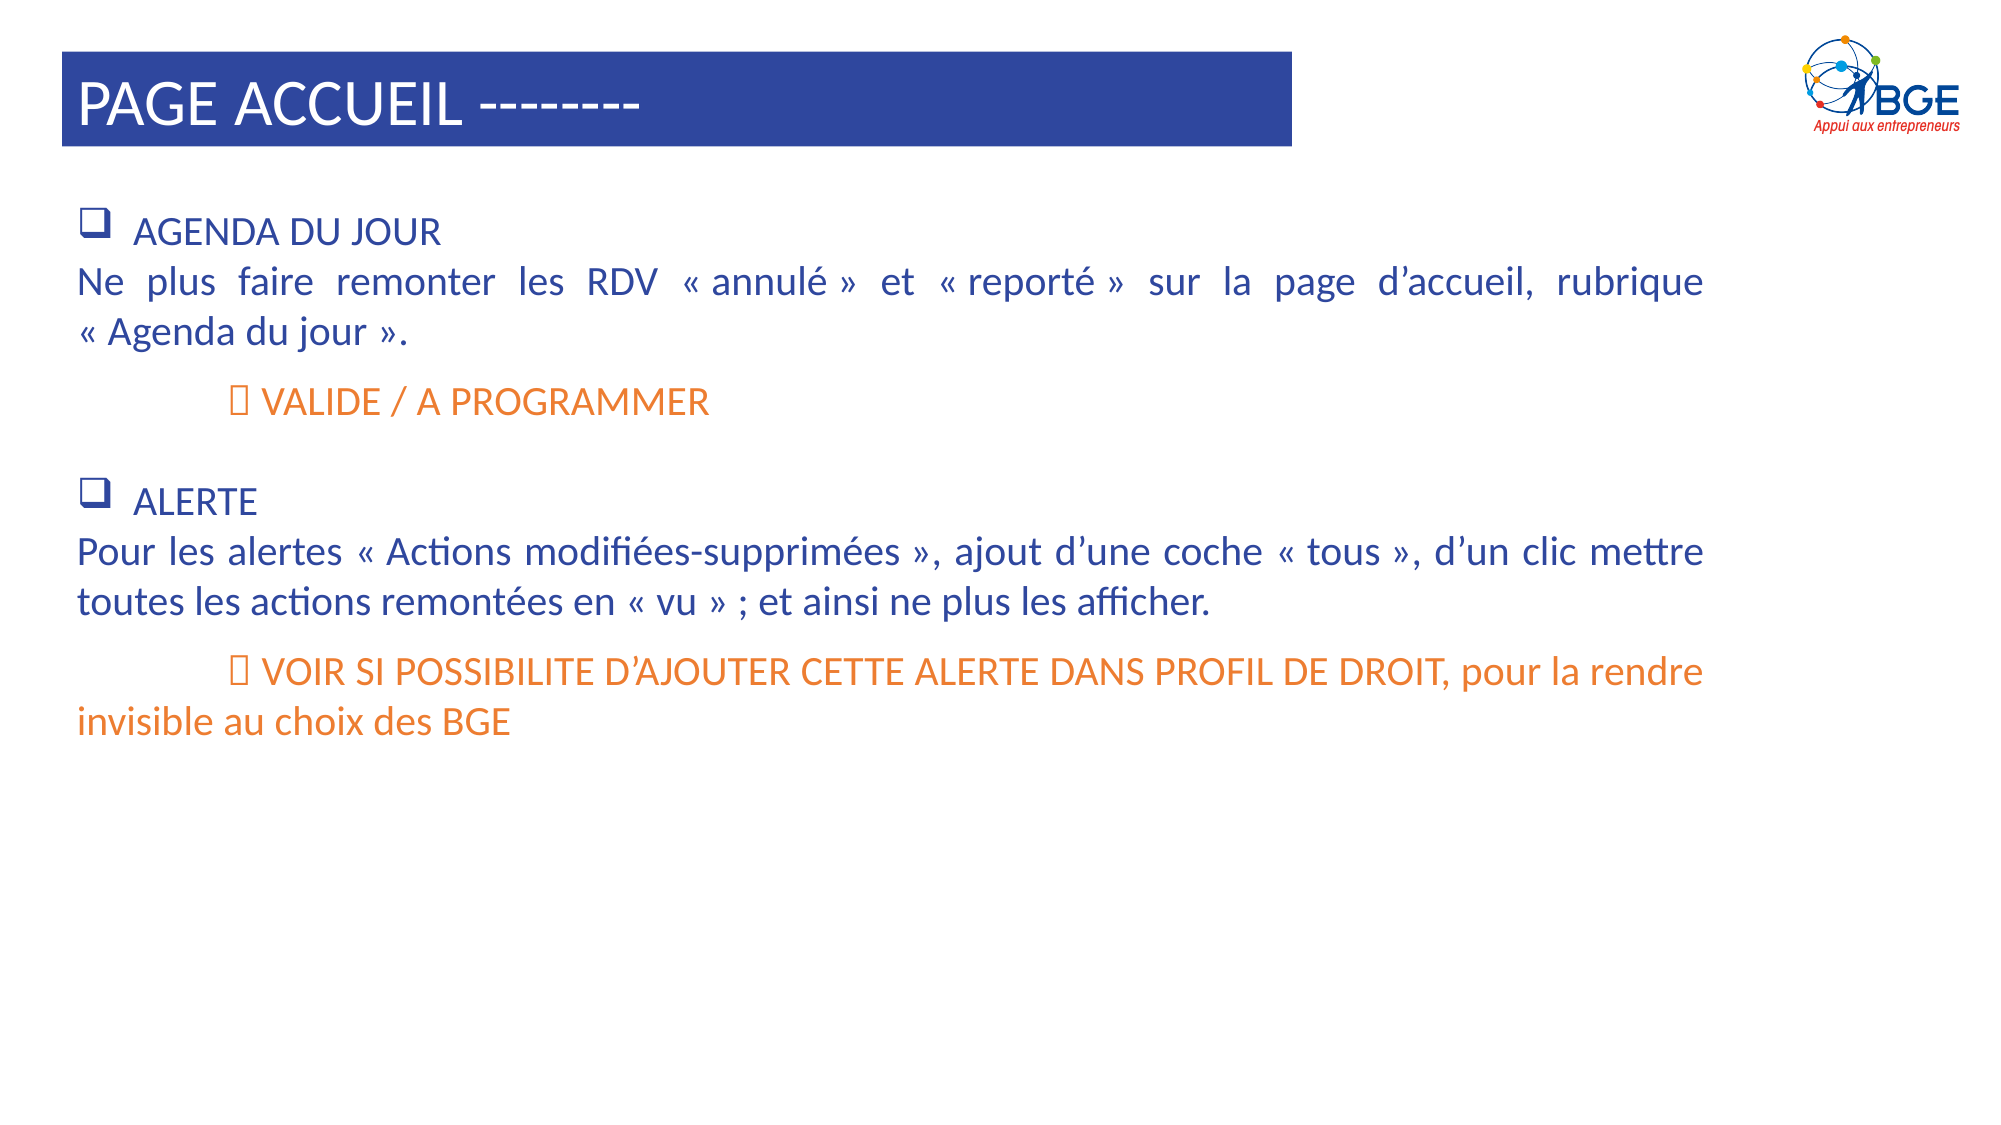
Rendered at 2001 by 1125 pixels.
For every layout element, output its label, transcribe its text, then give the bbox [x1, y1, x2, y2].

picture [1789, 31, 1971, 148]
text_box PAGE ACCUEIL -------- [62, 51, 1292, 147]
text_box AGENDA DU JOUR Ne plus faire remonter les RDV « annulé » et « reporté » sur la page d’accueil, rubrique « Agenda du jour ».  VALIDE / A PROGRAMMER ALERTE Pour les alertes « Actions modifiées-supprimées », ajout d’une coche « tous », d’un clic mettre toutes les actions remontées en « vu » ; et ainsi ne plus les afficher.  VOIR SI POSSIBILITE D’AJOUTER CETTE ALERTE DANS PROFIL DE DROIT, pour la rendre invisible au choix des BGE [58, 191, 1723, 805]
